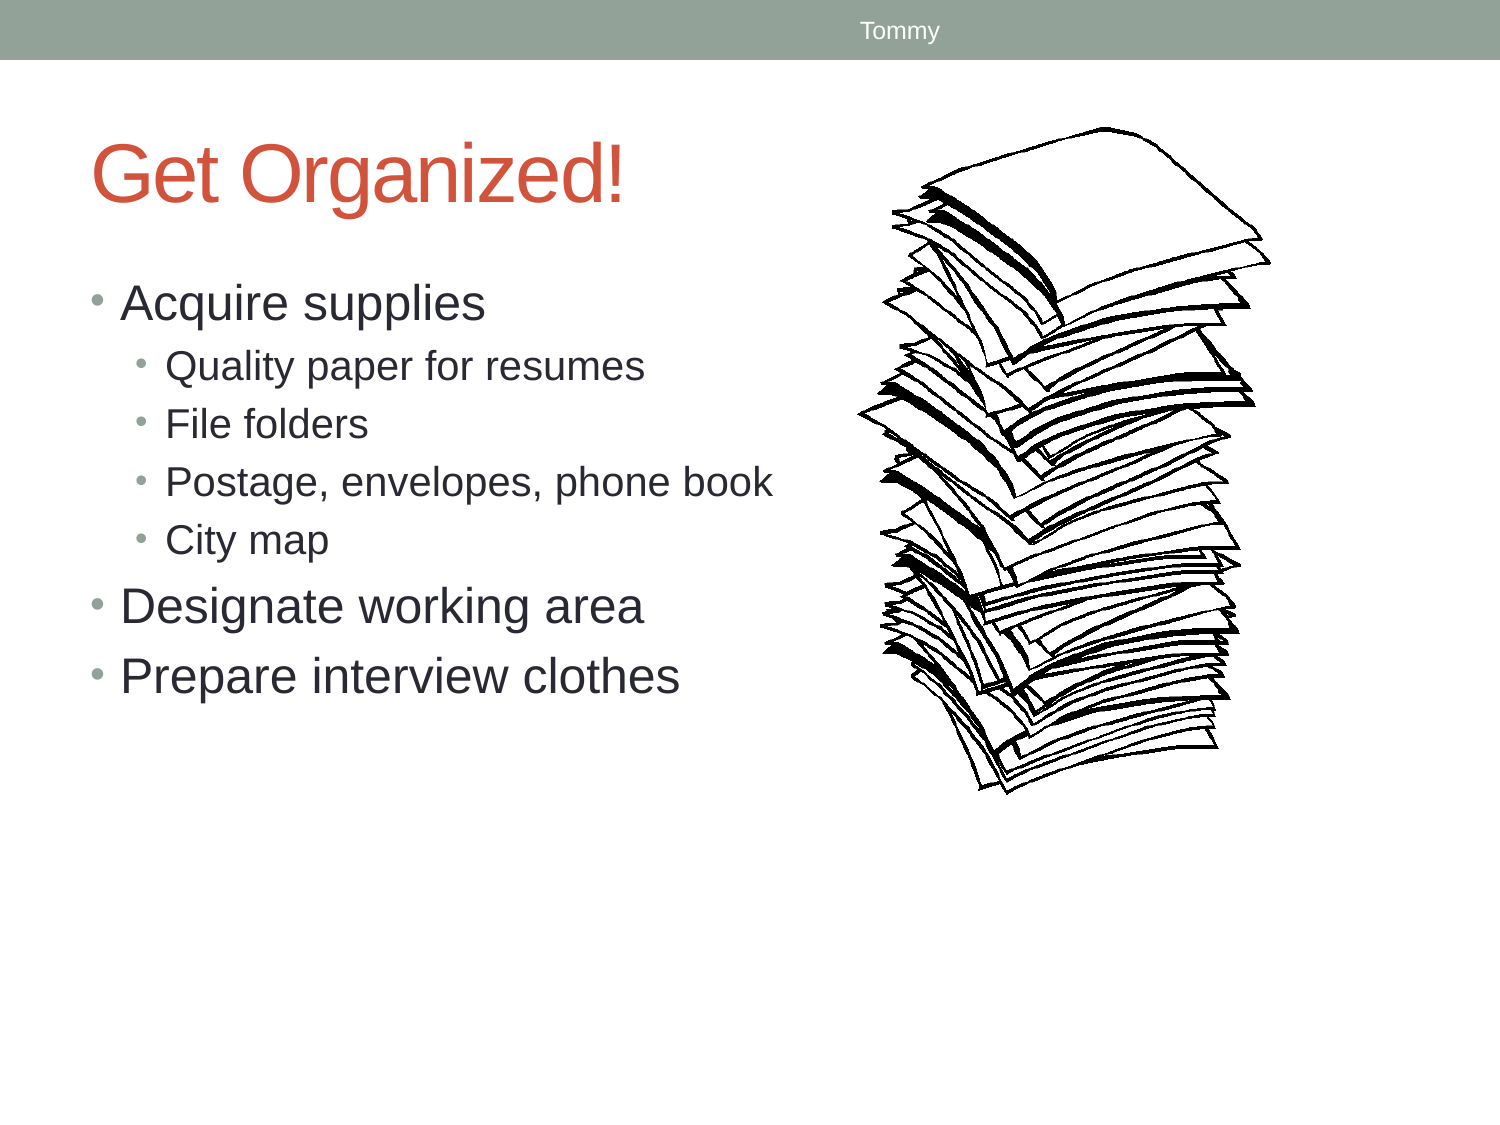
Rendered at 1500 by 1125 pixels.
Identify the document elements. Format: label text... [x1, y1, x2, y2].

list Acquire supplies Quality paper for resumes File folders Postage, envelopes, phone book City map Designate working area Prepare interview clothes [75, 262, 1425, 1063]
title Get Organized! [75, 87, 1425, 250]
footer Tommy [562, 3, 1238, 57]
picture [856, 124, 1272, 797]
